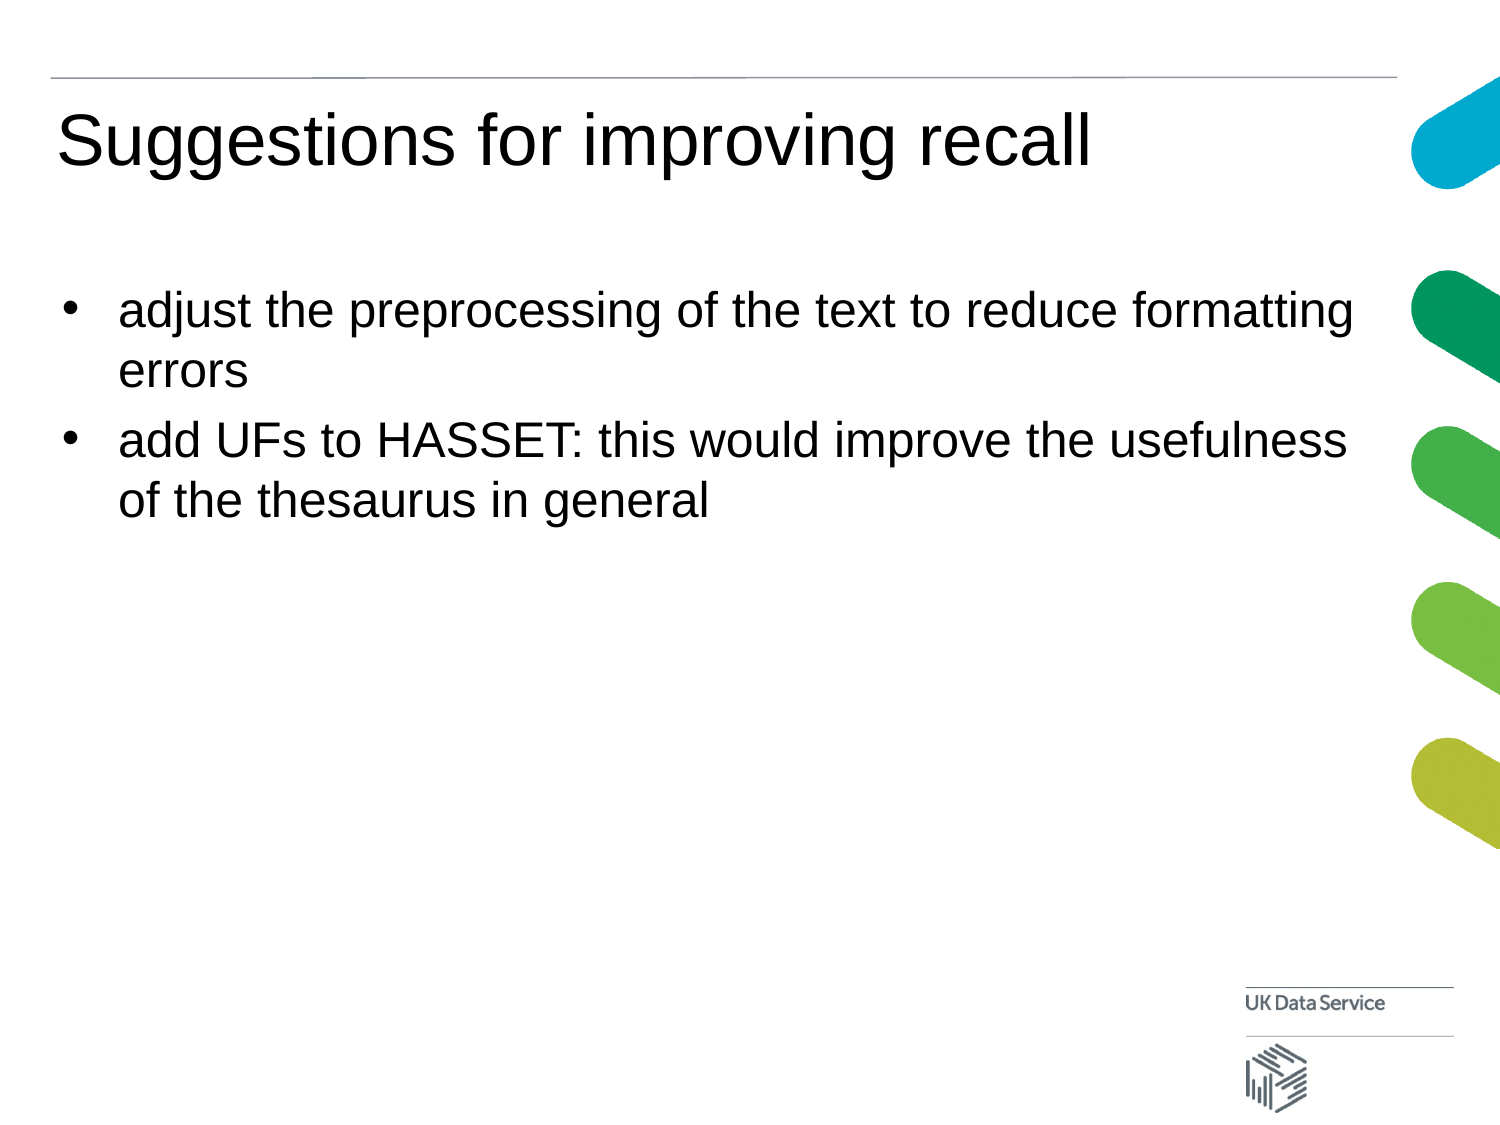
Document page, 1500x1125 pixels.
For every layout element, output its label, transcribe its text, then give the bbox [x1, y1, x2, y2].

title Suggestions for improving recall [41, 42, 1392, 231]
list adjust the preprocessing of the text to reduce formatting errors add UFs to HASSET: this would improve the usefulness of the thesaurus in general [46, 269, 1397, 1113]
picture [1411, 0, 1500, 849]
picture [1397, 987, 1454, 1113]
